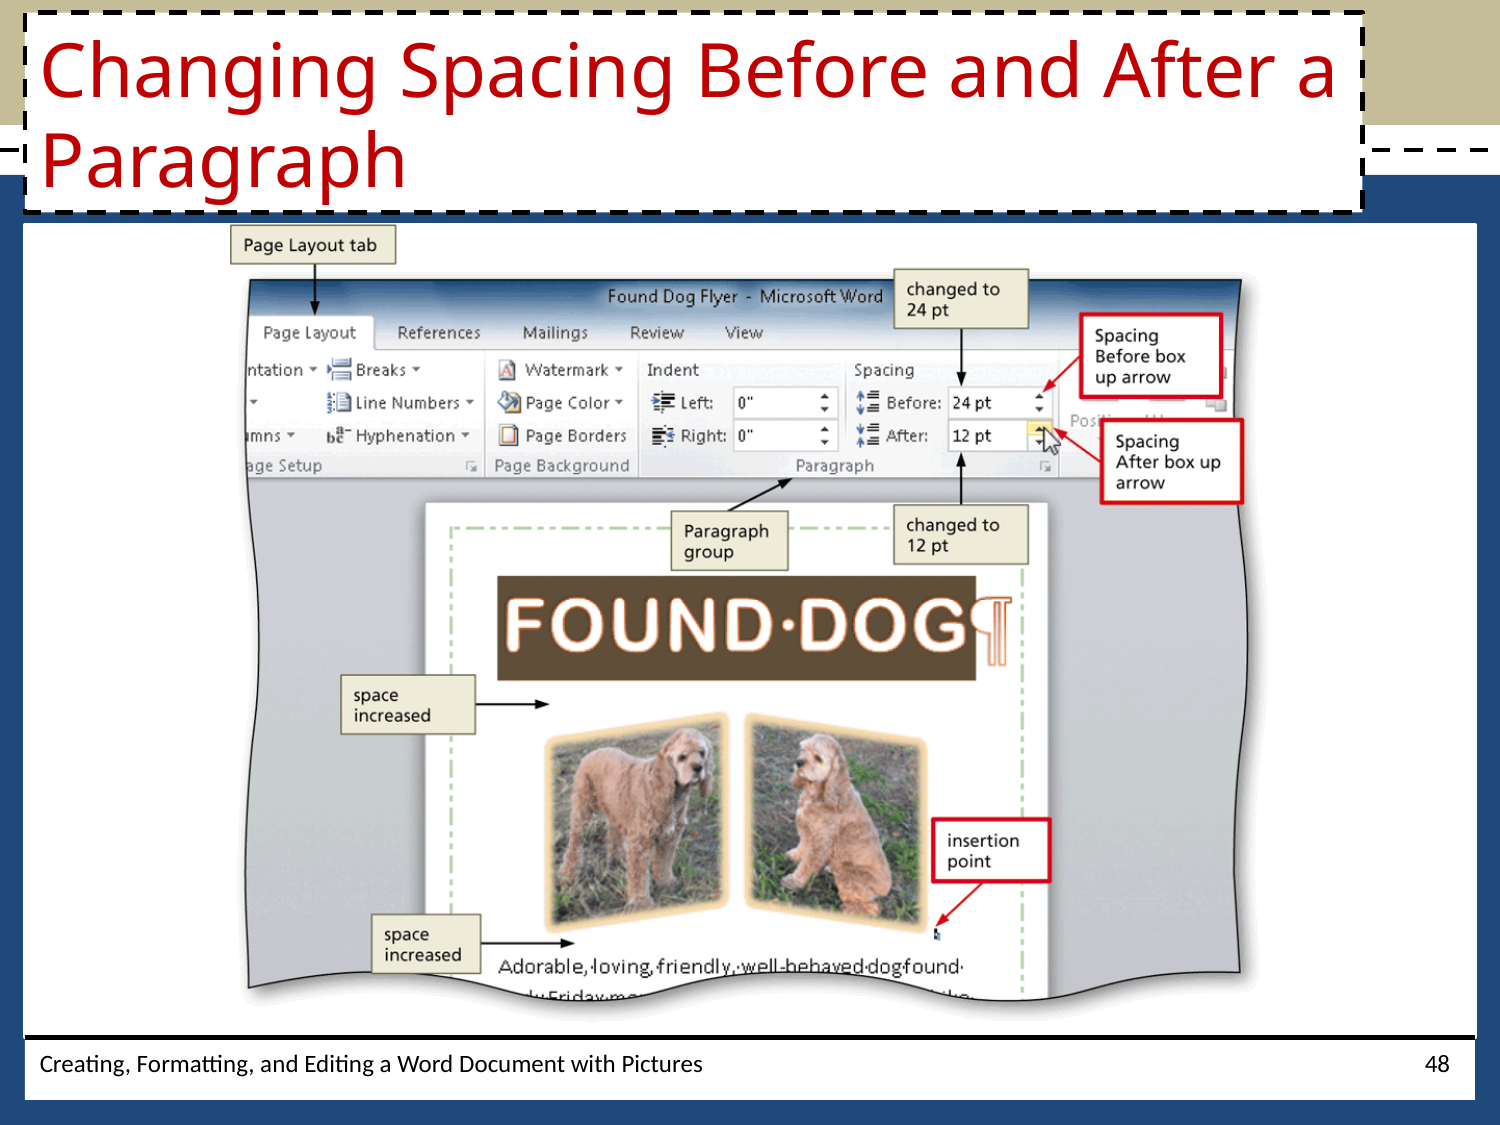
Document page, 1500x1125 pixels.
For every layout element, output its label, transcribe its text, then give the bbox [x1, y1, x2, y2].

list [230, 224, 1270, 1024]
title Changing Spacing Before and After a Paragraph [23, 10, 1365, 215]
footer Creating, Formatting, and Editing a Word Document with Pictures [24, 1040, 1400, 1100]
slide_number 48 [1400, 1040, 1475, 1100]
